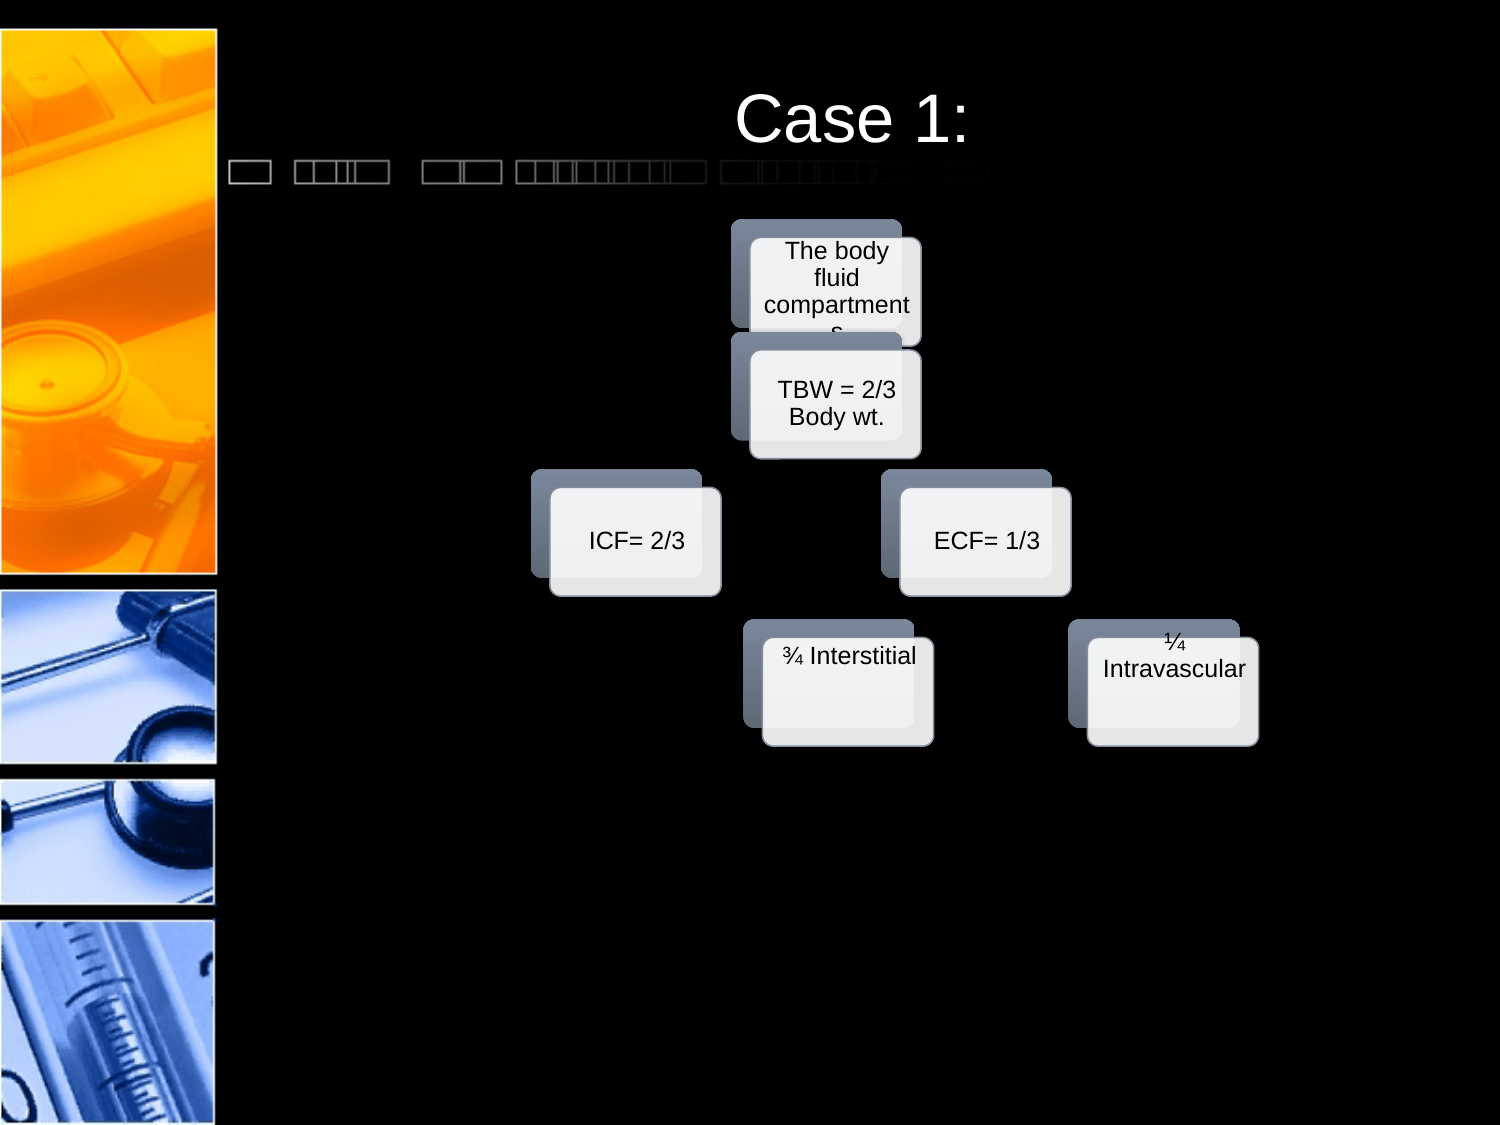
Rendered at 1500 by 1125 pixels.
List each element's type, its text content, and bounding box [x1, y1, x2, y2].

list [224, 211, 1463, 1026]
picture [0, 0, 1500, 1125]
title Case 1: [225, 32, 1463, 198]
